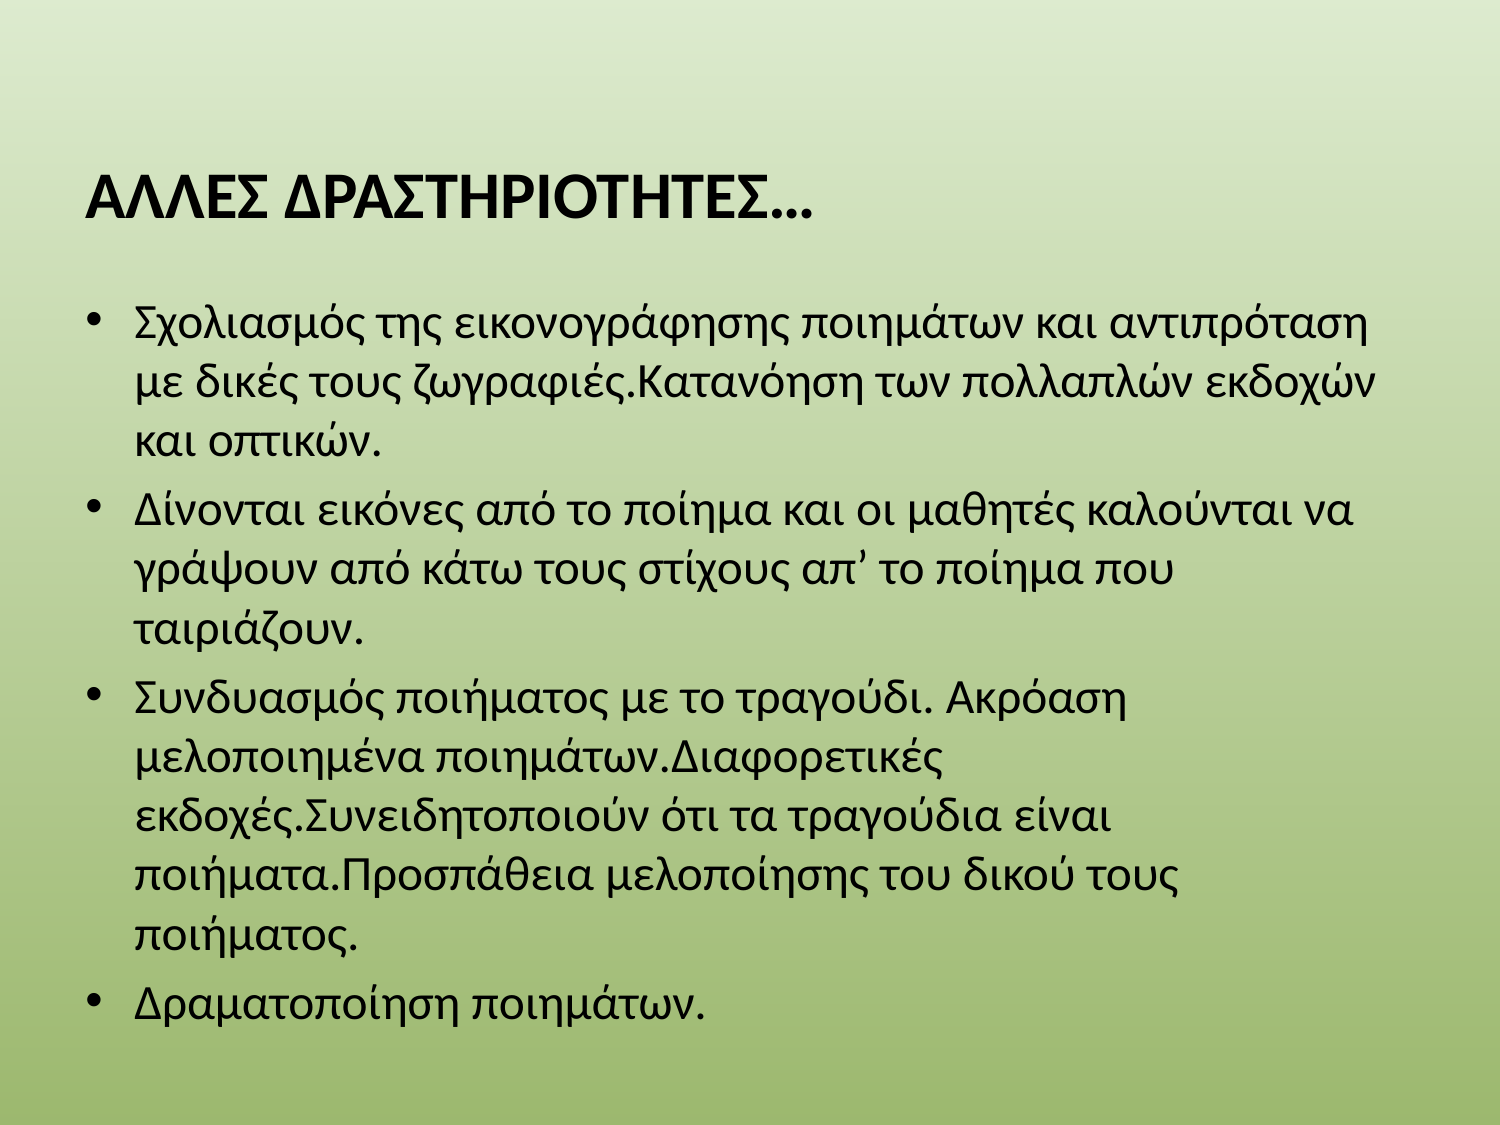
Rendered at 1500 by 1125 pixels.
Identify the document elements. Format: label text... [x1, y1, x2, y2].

title ΆΛΛΕΣ ΔΡΑΣΤΗΡΙΟΤΗΤΕΣ… [70, 46, 1421, 258]
list Σχολιασμός της εικονογράφησης ποιημάτων και αντιπρόταση με δικές τους ζωγραφιές.Κατανόηση των πολλαπλών εκδοχών και οπτικών. Δίνονται εικόνες από το ποίημα και οι μαθητές καλούνται να γράψουν από κάτω τους στίχους απ’ το ποίημα που ταιριάζουν. Συνδυασμός ποιήματος με το τραγούδι. Ακρόαση μελοποιημένα ποιημάτων.Διαφορετικές εκδοχές.Συνειδητοποιούν ότι τα τραγούδια είναι ποιήματα.Προσπάθεια μελοποίησης του δικού τους ποιήματος. Δραματοποίηση ποιημάτων. [70, 281, 1421, 1043]
